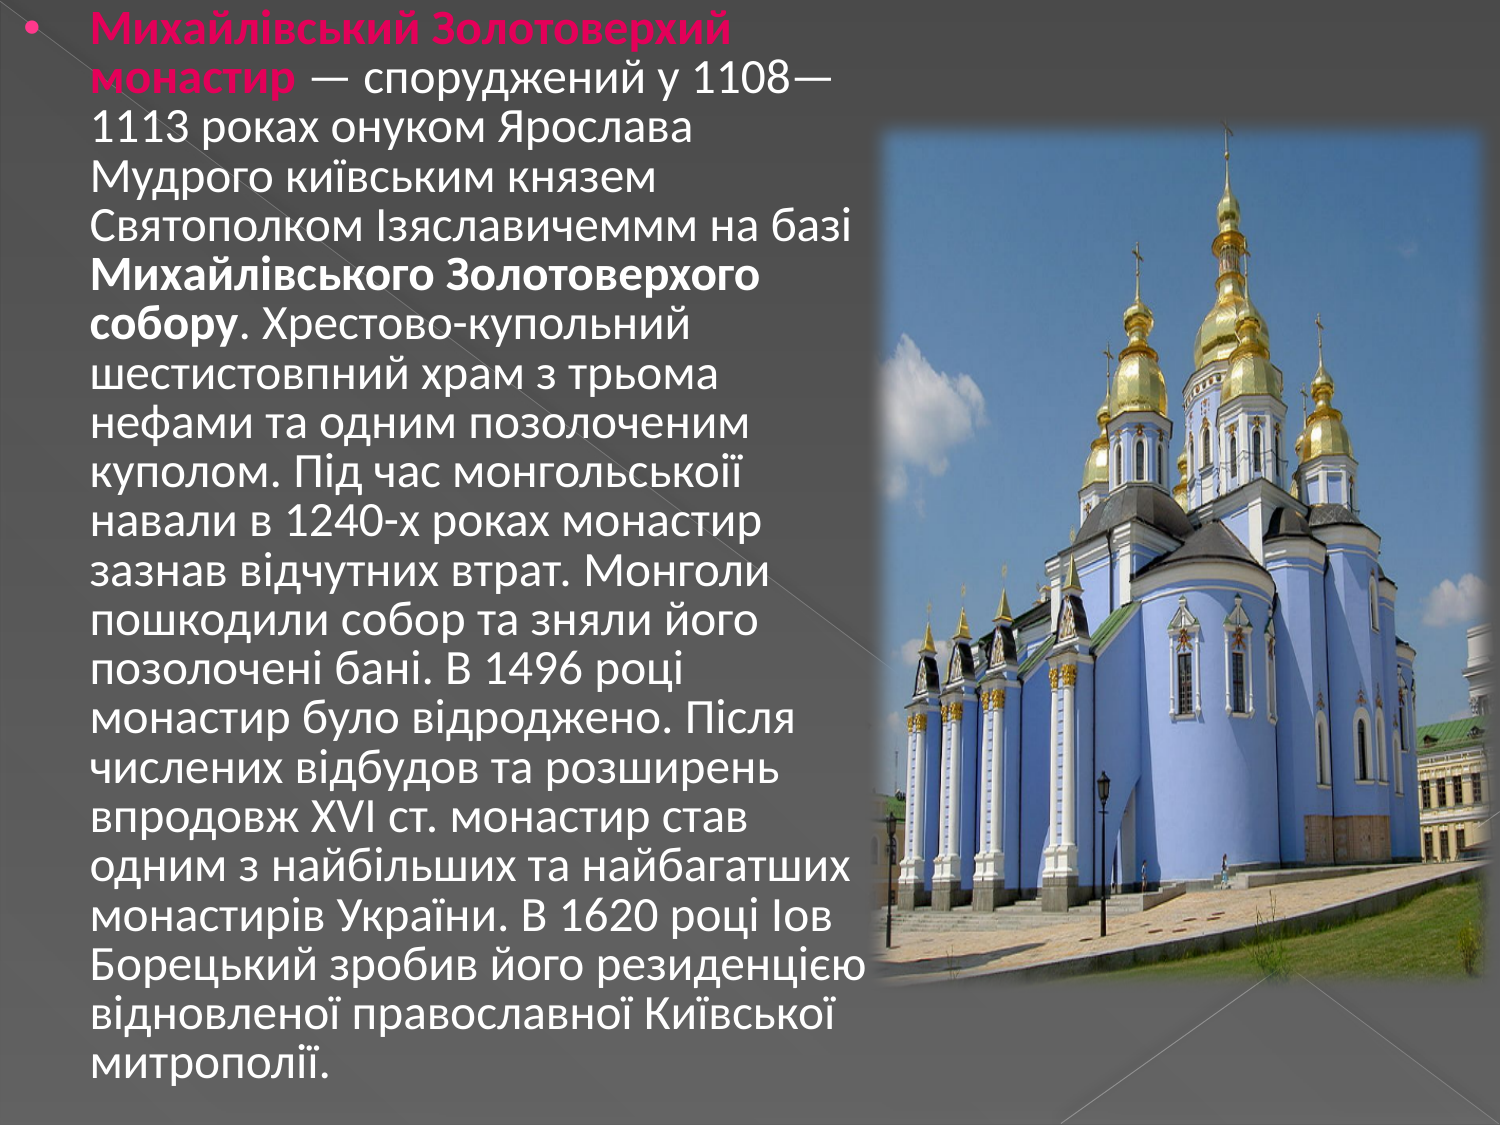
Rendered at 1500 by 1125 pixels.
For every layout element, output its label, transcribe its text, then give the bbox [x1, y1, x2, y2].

picture [864, 113, 1499, 993]
list Михайлівський Золотоверхий монастир — споруджений у 1108—1113 роках онуком Ярослава Мудрого київським князем Святополком Ізяславичеммм на базі Михайлівського Золотоверхого собору. Хрестово-купольний шестистовпний храм з трьома нефами та одним позолоченим куполом. Під час монгольськоії навали в 1240-х роках монастир зазнав відчутних втрат. Монголи пошкодили собор та зняли його позолочені бані. В 1496 році монастир було відроджено. Після числених відбудов та розширень впродовж XVI ст. монастир став одним з найбільших та найбагатших монастирів України. В 1620 році Іов Борецький зробив його резиденцією відновленої православної Київської митрополії. [0, 0, 903, 1125]
